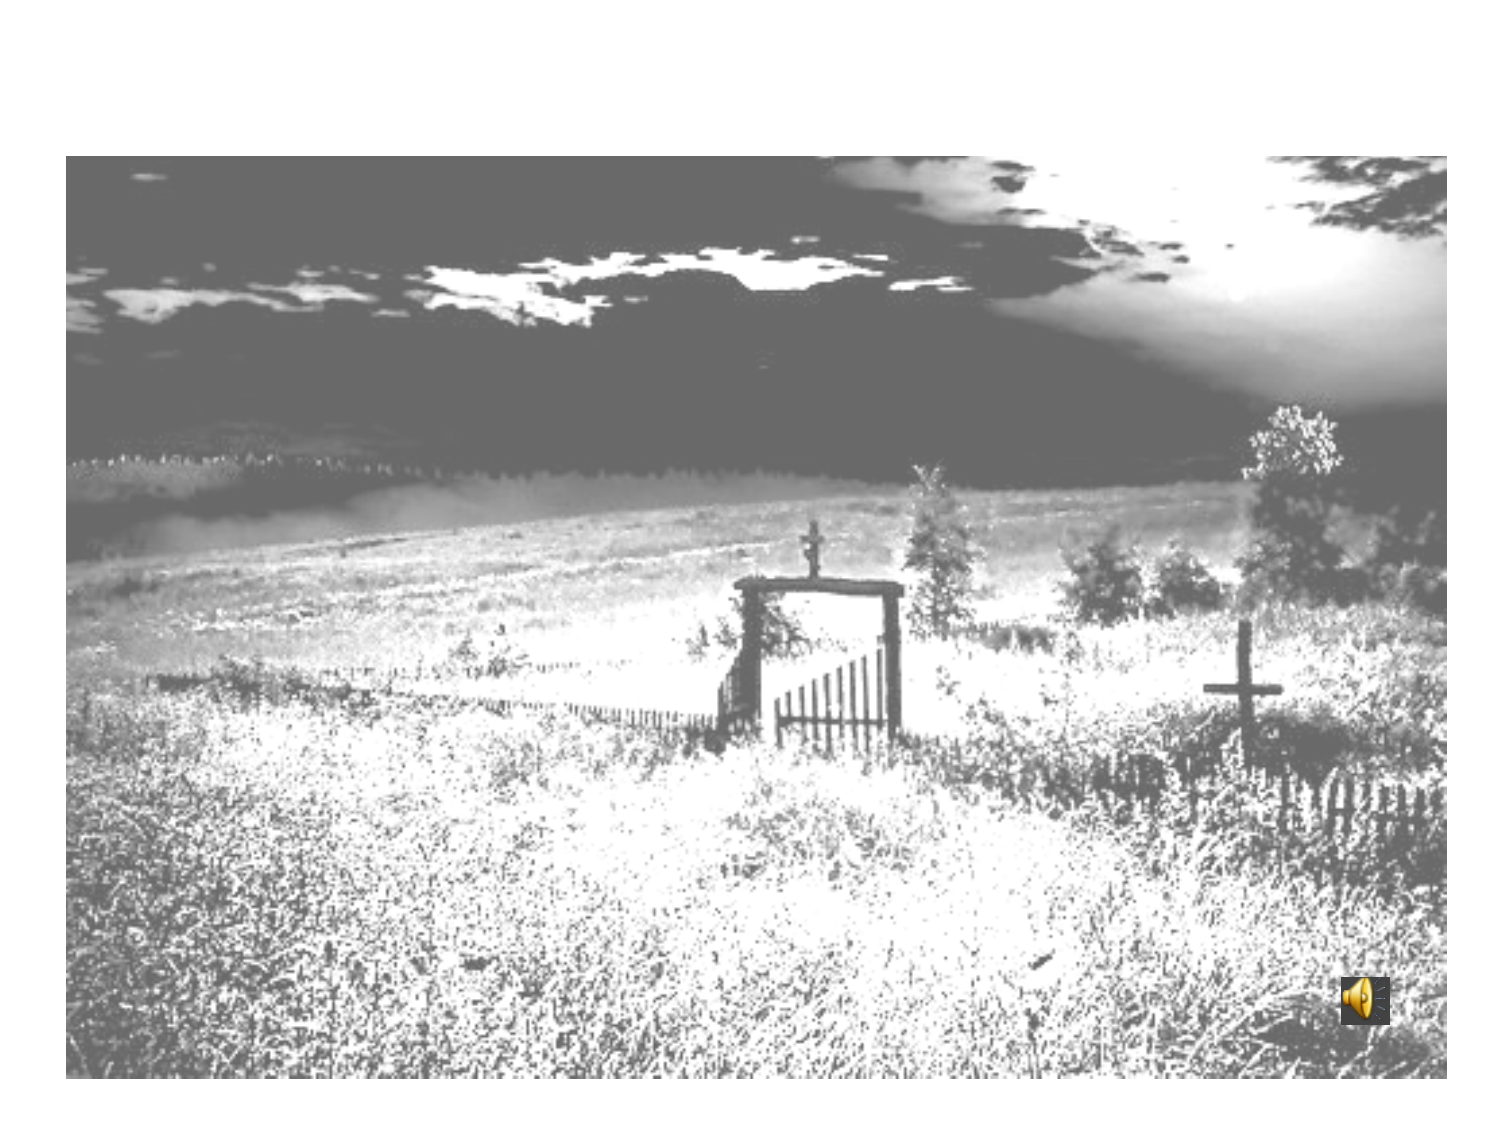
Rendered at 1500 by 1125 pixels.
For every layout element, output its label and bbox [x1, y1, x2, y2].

list [66, 156, 1448, 1079]
picture [1340, 975, 1391, 1027]
